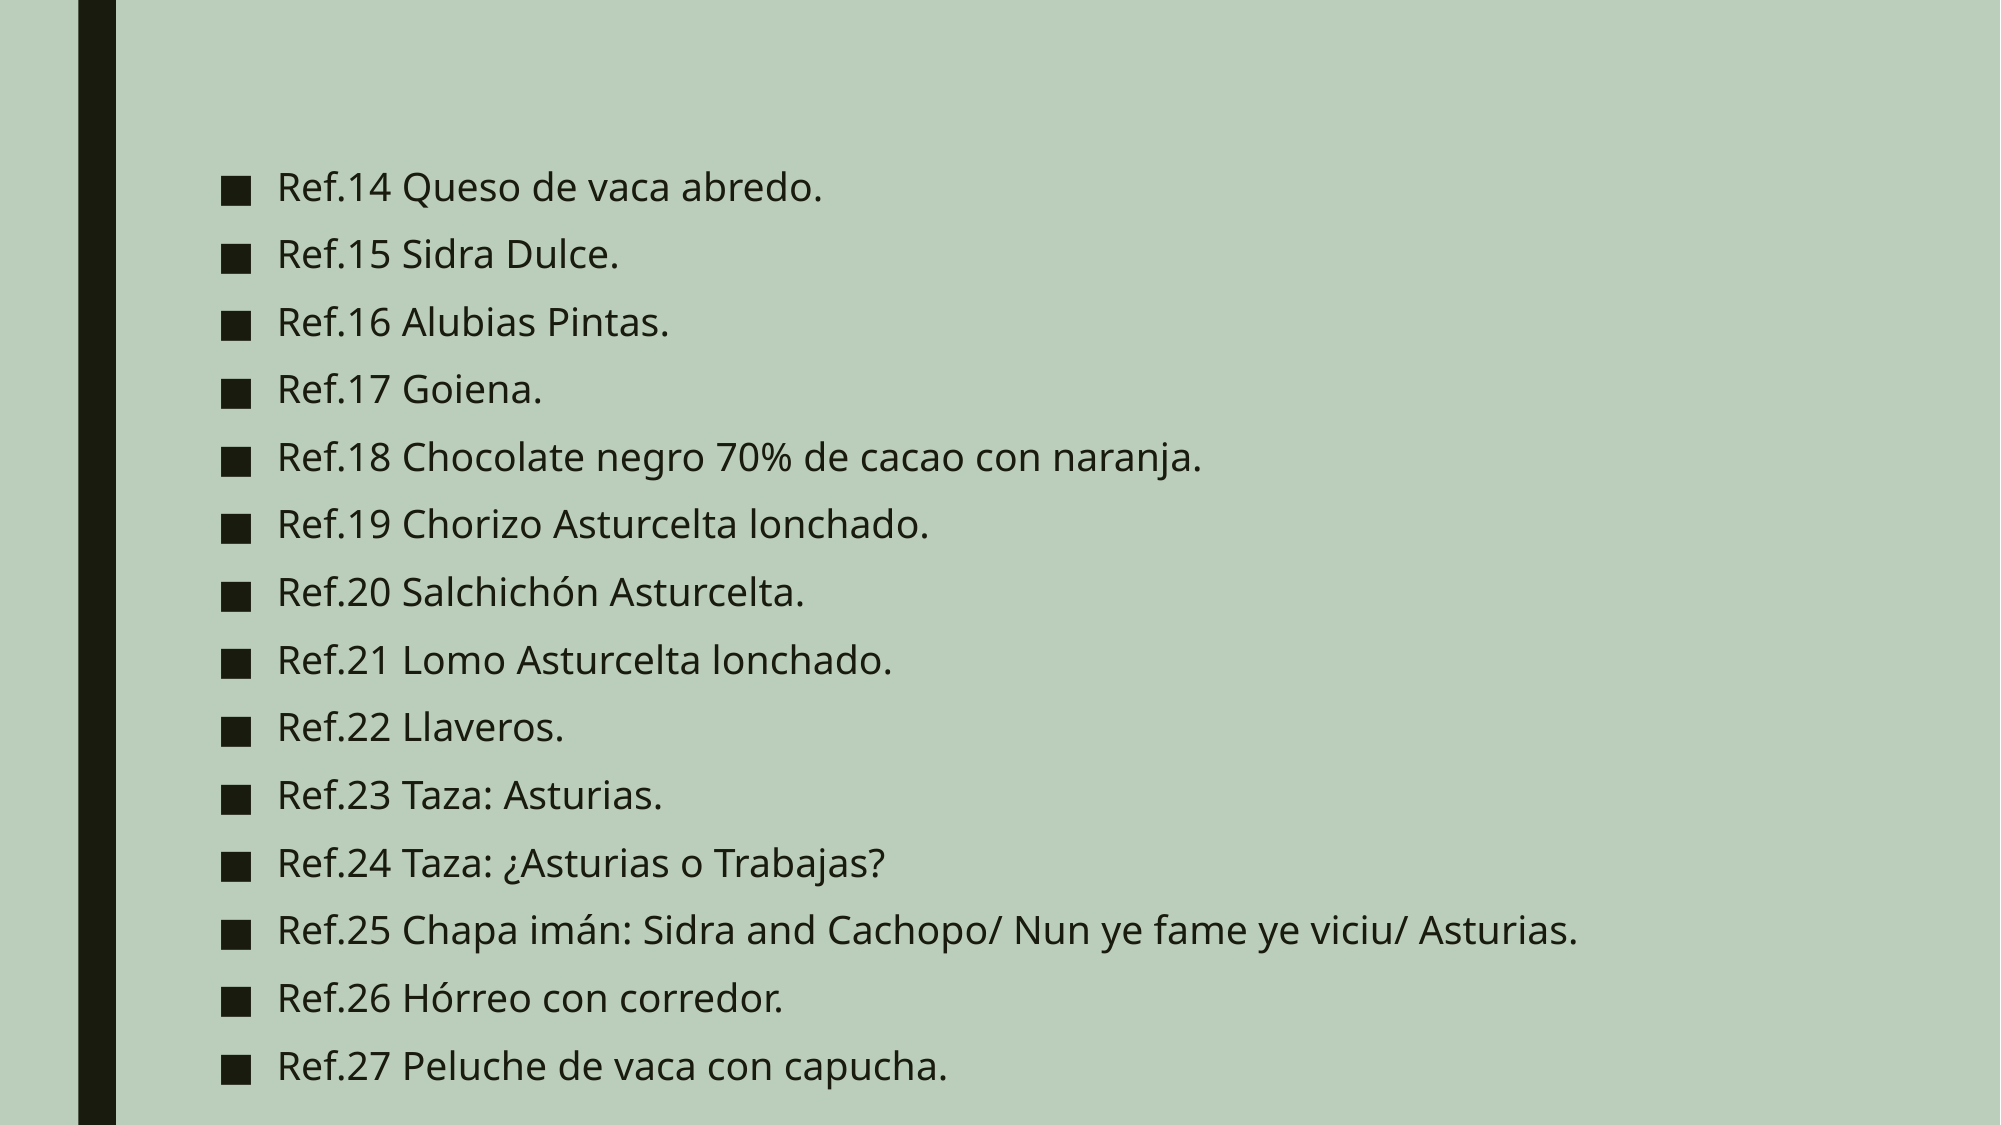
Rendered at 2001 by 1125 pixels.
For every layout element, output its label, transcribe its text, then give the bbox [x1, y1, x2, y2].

list Ref.14 Queso de vaca abredo. Ref.15 Sidra Dulce. Ref.16 Alubias Pintas. Ref.17 Goiena. Ref.18 Chocolate negro 70% de cacao con naranja. Ref.19 Chorizo Asturcelta lonchado. Ref.20 Salchichón Asturcelta. Ref.21 Lomo Asturcelta lonchado. Ref.22 Llaveros. Ref.23 Taza: Asturias. Ref.24 Taza: ¿Asturias o Trabajas? Ref.25 Chapa imán: Sidra and Cachopo/ Nun ye fame ye viciu/ Asturias. Ref.26 Hórreo con corredor. Ref.27 Peluche de vaca con capucha. [202, 87, 1962, 1101]
